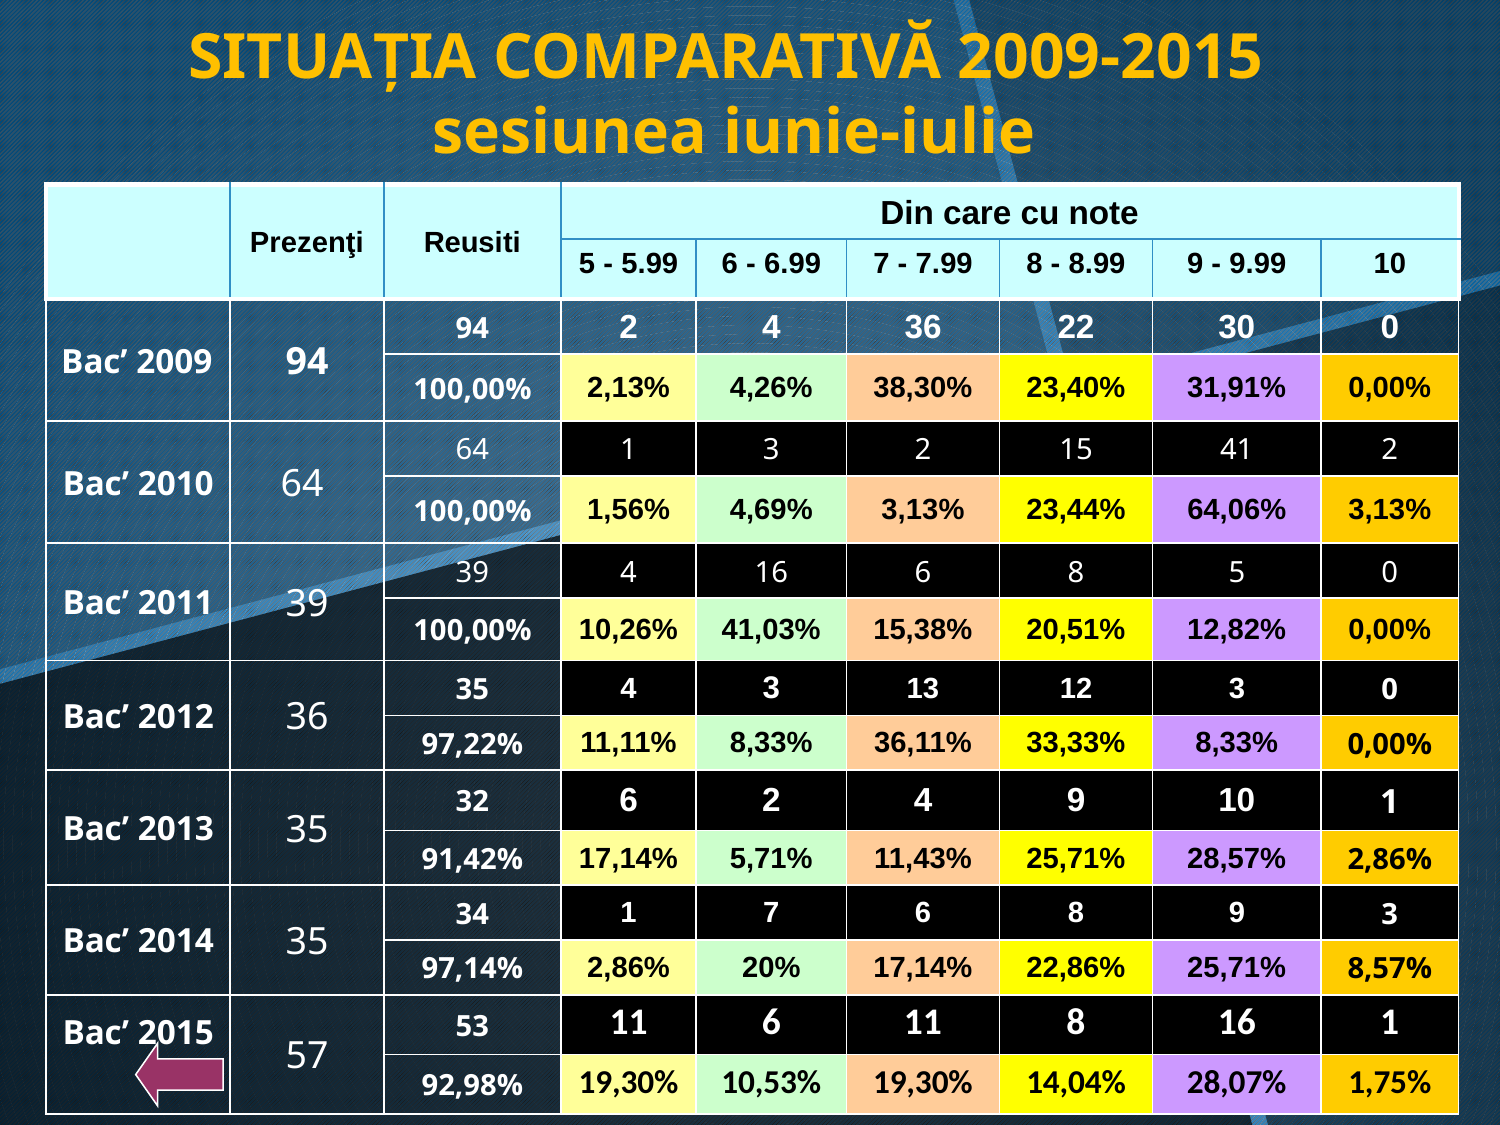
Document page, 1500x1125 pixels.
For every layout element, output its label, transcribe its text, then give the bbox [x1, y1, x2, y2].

table_cell 11,43% [847, 831, 999, 884]
table_cell 8,33% [697, 716, 846, 769]
table_cell 3 [697, 422, 846, 475]
table_cell 1 [562, 886, 695, 939]
table_cell 0 [1322, 661, 1458, 715]
table_cell 32 [385, 771, 560, 830]
table_cell 11,11% [562, 716, 695, 769]
table_cell Bac’ 2013 [47, 771, 229, 884]
table_cell 53 [385, 996, 560, 1054]
table_cell 2,86% [562, 941, 695, 994]
table_cell 2 [697, 771, 846, 830]
table_cell 0,00% [1322, 355, 1458, 420]
table_cell 7 - 7.99 [847, 240, 999, 297]
table_header [48, 187, 229, 297]
table_cell 0 [1322, 544, 1458, 597]
table_cell 19,30% [562, 1055, 695, 1113]
table_cell 16 [1153, 996, 1320, 1054]
table_cell 23,40% [1000, 355, 1152, 420]
table_cell 20% [697, 941, 846, 994]
table_cell 2,13% [562, 355, 695, 420]
table_cell 38,30% [847, 355, 999, 420]
table_cell 33,33% [1000, 716, 1152, 769]
table_cell Bac’ 2014 [47, 886, 229, 994]
table_cell 64,06% [1153, 477, 1320, 542]
table_cell 36,11% [847, 716, 999, 769]
table_cell 94 [385, 301, 560, 353]
table_cell 15 [1000, 422, 1152, 475]
table_cell 100,00% [385, 477, 560, 542]
table_cell 1,56% [562, 477, 695, 542]
table_cell 9 [1153, 886, 1320, 939]
table_cell 57 [231, 996, 383, 1113]
table_header Reusiti [385, 187, 560, 297]
table_cell 8 - 8.99 [1000, 240, 1152, 297]
table_cell Bac’ 2015 [47, 996, 229, 1113]
table_cell 97,14% [385, 941, 560, 994]
table_cell 11 [847, 996, 999, 1054]
table_cell 8,57% [1322, 941, 1458, 994]
table_cell 6 [847, 544, 999, 597]
table_cell 9 [1000, 771, 1152, 830]
table_cell Bac’ 2011 [47, 544, 229, 660]
table_cell 22,86% [1000, 941, 1152, 994]
table_cell 35 [385, 661, 560, 715]
table_cell 6 [847, 886, 999, 939]
table_cell 100,00% [385, 355, 560, 420]
table_cell 0,00% [1322, 716, 1458, 769]
table_cell 15,38% [847, 599, 999, 660]
table_cell 4 [697, 301, 846, 353]
table_cell 35 [231, 771, 383, 884]
table_cell 31,91% [1153, 355, 1320, 420]
text_box [135, 1043, 224, 1106]
table_cell 1 [1322, 771, 1458, 830]
table_cell 13 [847, 661, 999, 715]
table_cell 3 [1322, 886, 1458, 939]
table_cell 5 - 5.99 [562, 240, 695, 297]
table_cell 8 [1000, 996, 1152, 1054]
table_cell 8 [1000, 886, 1152, 939]
table_cell 28,57% [1153, 831, 1320, 884]
table_cell 64 [231, 422, 383, 542]
table_cell 8 [1000, 544, 1152, 597]
table_cell 11 [562, 996, 695, 1054]
table_header Din care cu note [562, 187, 1457, 238]
table_cell 23,44% [1000, 477, 1152, 542]
table_cell 25,71% [1153, 941, 1320, 994]
table_cell 3 [1153, 661, 1320, 715]
table_cell 10 [1153, 771, 1320, 830]
table_cell 41 [1153, 422, 1320, 475]
table_cell 0,00% [1322, 599, 1458, 660]
table_cell 4,26% [697, 355, 846, 420]
table_cell 3,13% [847, 477, 999, 542]
table_cell 41,03% [697, 599, 846, 660]
table_cell 20,51% [1000, 599, 1152, 660]
table_cell 10,26% [562, 599, 695, 660]
table_header Prezenţi [231, 187, 383, 297]
table_cell 5 [1153, 544, 1320, 597]
table_cell 91,42% [385, 831, 560, 884]
table_cell 97,22% [385, 716, 560, 769]
table_cell 1,75% [1322, 1055, 1458, 1113]
table_cell Bac’ 2012 [47, 661, 229, 769]
table_cell 25,71% [1000, 831, 1152, 884]
table_cell 8,33% [1153, 716, 1320, 769]
table_cell 30 [1153, 301, 1320, 353]
table_cell 64 [385, 422, 560, 475]
table_cell Bac’ 2010 [47, 422, 229, 542]
table_cell 2 [847, 422, 999, 475]
table_cell 1 [562, 422, 695, 475]
table_cell 94 [231, 301, 383, 420]
table_cell 2,86% [1322, 831, 1458, 884]
table_cell 34 [385, 886, 560, 939]
table_cell 1 [1322, 996, 1458, 1054]
table_cell 6 - 6.99 [697, 240, 846, 297]
table_cell 22 [1000, 301, 1152, 353]
table_cell 2 [562, 301, 695, 353]
table_cell 4 [562, 661, 695, 715]
table_cell 6 [562, 771, 695, 830]
table_cell 10,53% [697, 1055, 846, 1113]
table_cell 12,82% [1153, 599, 1320, 660]
table_cell 17,14% [562, 831, 695, 884]
table_cell 14,04% [1000, 1055, 1152, 1113]
table_cell 6 [697, 996, 846, 1054]
table_cell 92,98% [385, 1055, 560, 1113]
table_cell 36 [847, 301, 999, 353]
table_cell 10 [1322, 240, 1457, 297]
table_cell 0 [1322, 301, 1458, 353]
table_cell 9 - 9.99 [1153, 240, 1320, 297]
table_cell 5,71% [697, 831, 846, 884]
table_cell 4 [562, 544, 695, 597]
table_cell 4,69% [697, 477, 846, 542]
text_box SITUAŢIA COMPARATIVĂ 2009-2015 sesiunea iunie-iulie [0, 19, 1472, 166]
table_cell Bac’ 2009 [47, 301, 229, 420]
table_cell 2 [1322, 422, 1458, 475]
table_cell 19,30% [847, 1055, 999, 1113]
table_cell 39 [231, 544, 383, 660]
table_cell 7 [697, 886, 846, 939]
table_cell 28,07% [1153, 1055, 1320, 1113]
table_cell 16 [697, 544, 846, 597]
table_cell 35 [231, 886, 383, 994]
table_cell 17,14% [847, 941, 999, 994]
table_cell 12 [1000, 661, 1152, 715]
table_cell 3 [697, 661, 846, 715]
table_cell 3,13% [1322, 477, 1458, 542]
table_cell 36 [231, 661, 383, 769]
table_cell 39 [385, 544, 560, 597]
table_cell 100,00% [385, 599, 560, 660]
table_cell 4 [847, 771, 999, 830]
